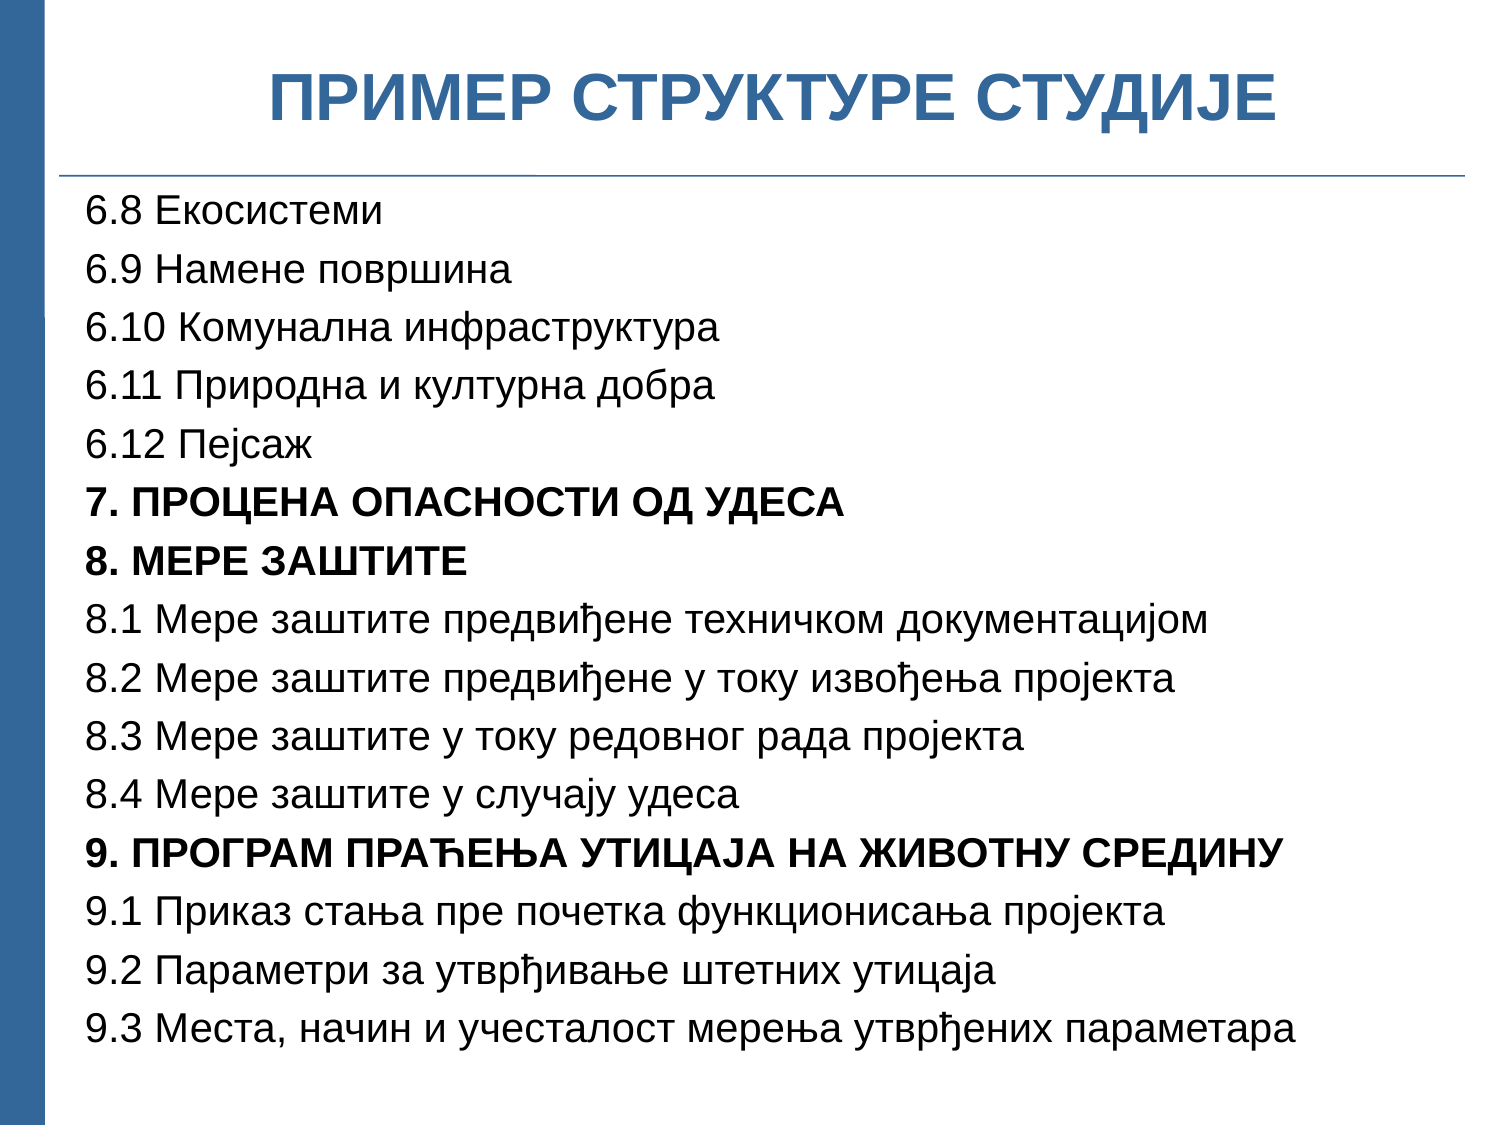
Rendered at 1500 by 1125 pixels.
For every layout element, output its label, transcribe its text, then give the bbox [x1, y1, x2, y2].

title ПРИМЕР СТРУКТУРЕ СТУДИЈЕ [46, 0, 1500, 188]
text_box 6.8 Екосистеми 6.9 Намене површина 6.10 Комунална инфраструктура 6.11 Природна и културна добра 6.12 Пејсаж 7. ПРОЦЕНА ОПАСНОСТИ ОД УДЕСА 8. МЕРЕ ЗАШТИТЕ 8.1 Мере заштите предвиђене техничком документацијом 8.2 Мере заштите предвиђене у току извођења пројекта 8.3 Мере заштите у току редовног рада пројекта 8.4 Мере заштите у случају удеса 9. ПРОГРАМ ПРАЋЕЊА УТИЦАЈА НА ЖИВОТНУ СРЕДИНУ 9.1 Приказ стања пре почетка функционисања пројекта 9.2 Параметри за утврђивање штетних утицаја 9.3 Места, начин и учесталост мерења утврђених параметара [70, 175, 1500, 1125]
